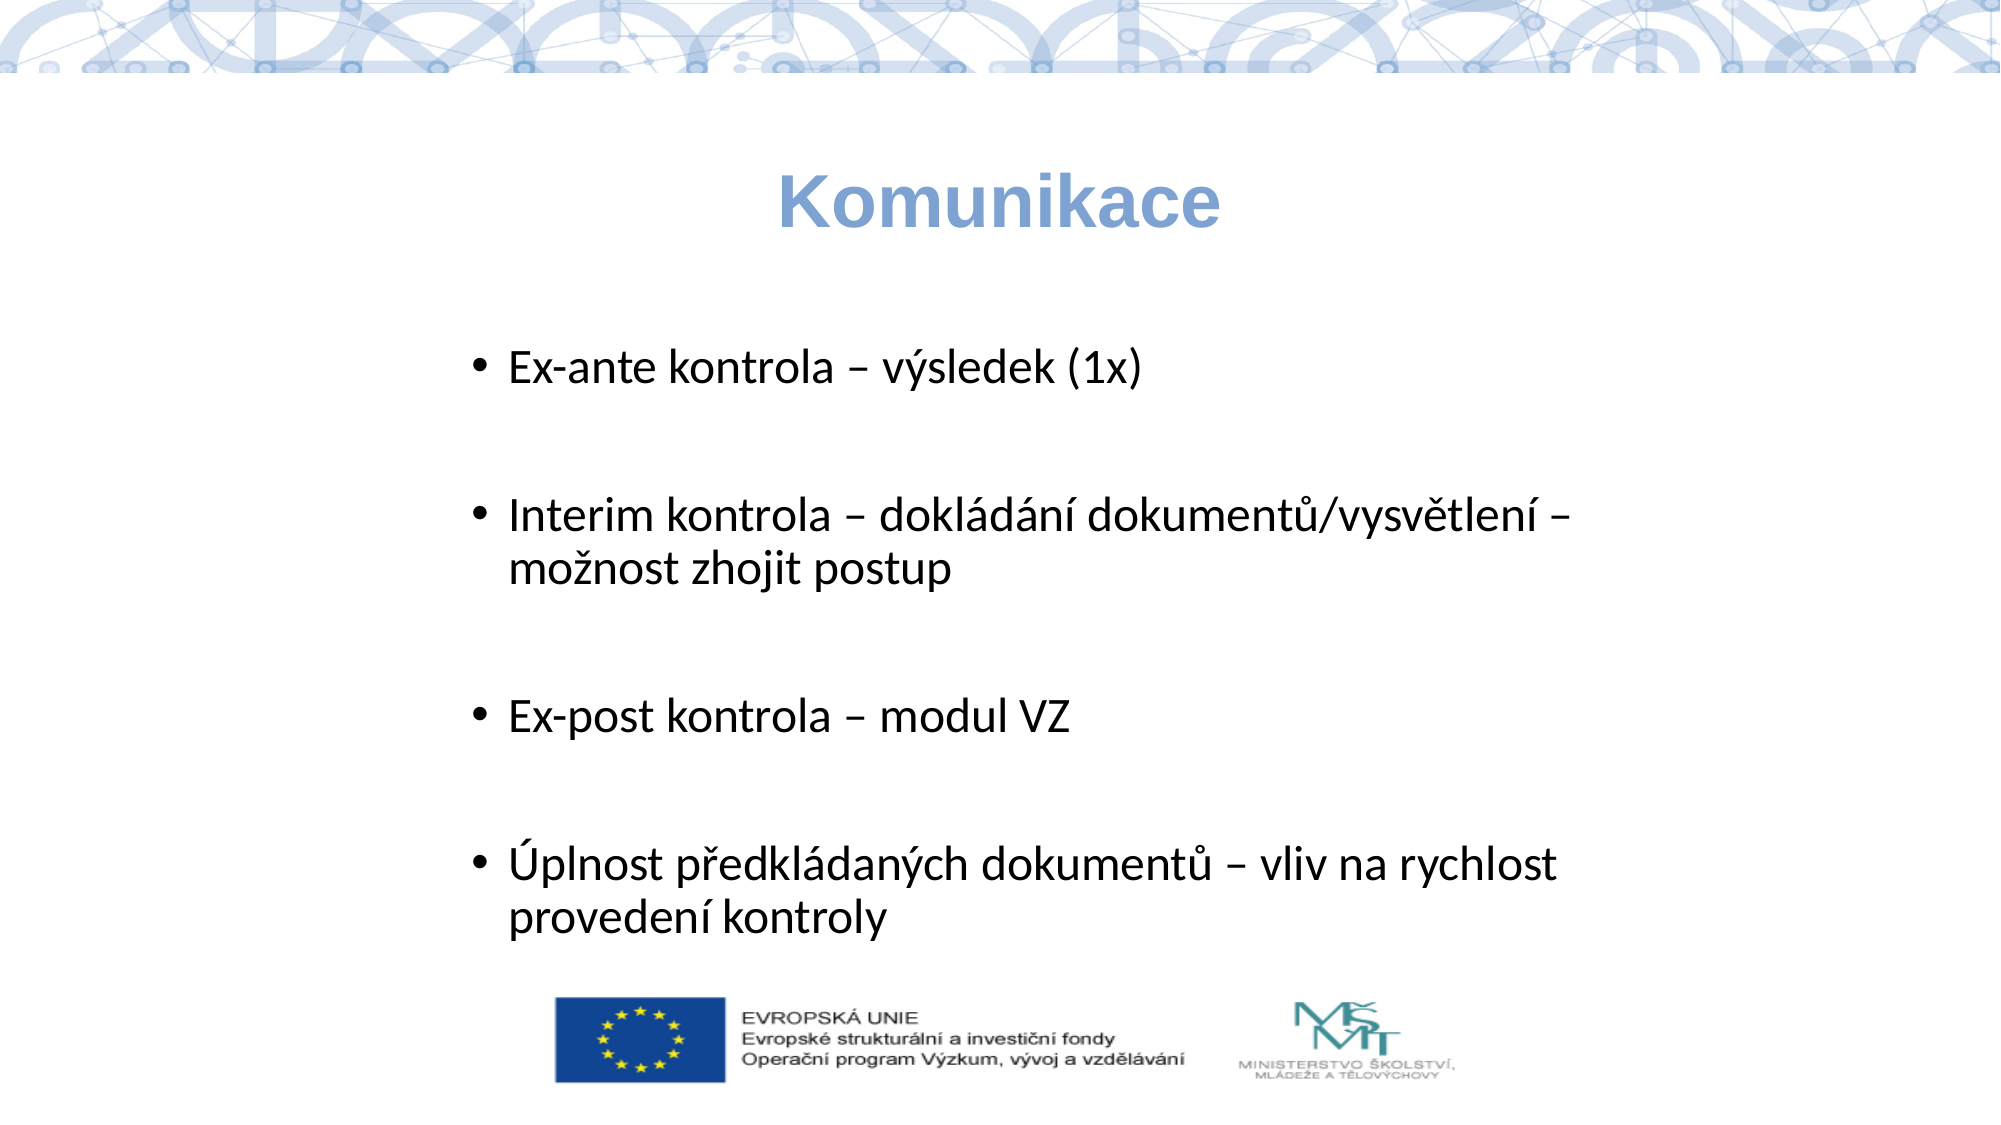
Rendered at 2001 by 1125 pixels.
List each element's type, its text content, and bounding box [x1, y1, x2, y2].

picture [0, 0, 2000, 73]
list Ex-ante kontrola – výsledek (1x) Interim kontrola – dokládání dokumentů/vysvětlení – možnost zhojit postup Ex-post kontrola – modul VZ Úplnost předkládaných dokumentů – vliv na rychlost provedení kontroly [456, 332, 1635, 957]
title Komunikace [137, 129, 1863, 278]
picture [495, 957, 1505, 1125]
